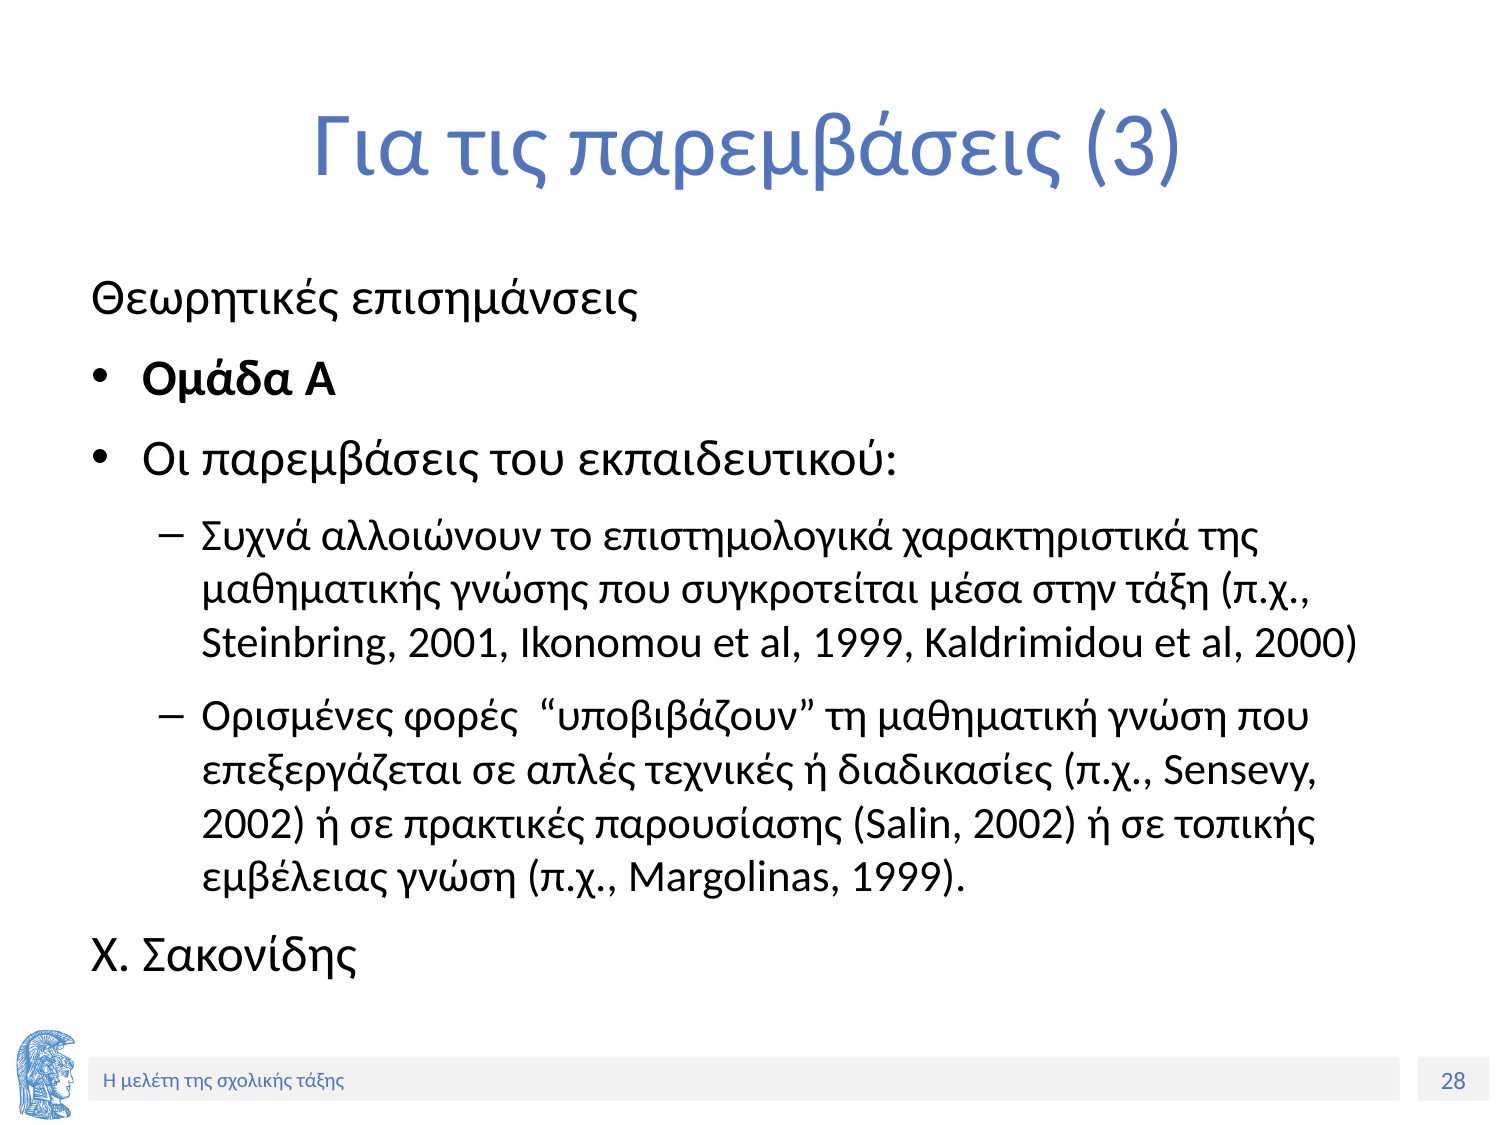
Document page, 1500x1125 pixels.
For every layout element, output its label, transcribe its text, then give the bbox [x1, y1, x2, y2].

list Θεωρητικές επισημάνσεις Ομάδα Α Οι παρεμβάσεις του εκπαιδευτικού: Συχνά αλλοιώνουν το επιστημολογικά χαρακτηριστικά της μαθηματικής γνώσης που συγκροτείται μέσα στην τάξη (π.χ., Steinbring, 2001, Ikonomou et al, 1999, Kaldrimidou et al, 2000) Ορισμένες φορές “υποβιβάζουν” τη μαθηματική γνώση που επεξεργάζεται σε απλές τεχνικές ή διαδικασίες (π.χ., Sensevy, 2002) ή σε πρακτικές παρουσίασης (Salin, 2002) ή σε τοπικής εμβέλειας γνώση (π.χ., Margolinas, 1999). Χ. Σακονίδης [76, 255, 1427, 998]
title Για τις παρεμβάσεις (3) [75, 45, 1425, 233]
picture [9, 1026, 81, 1120]
